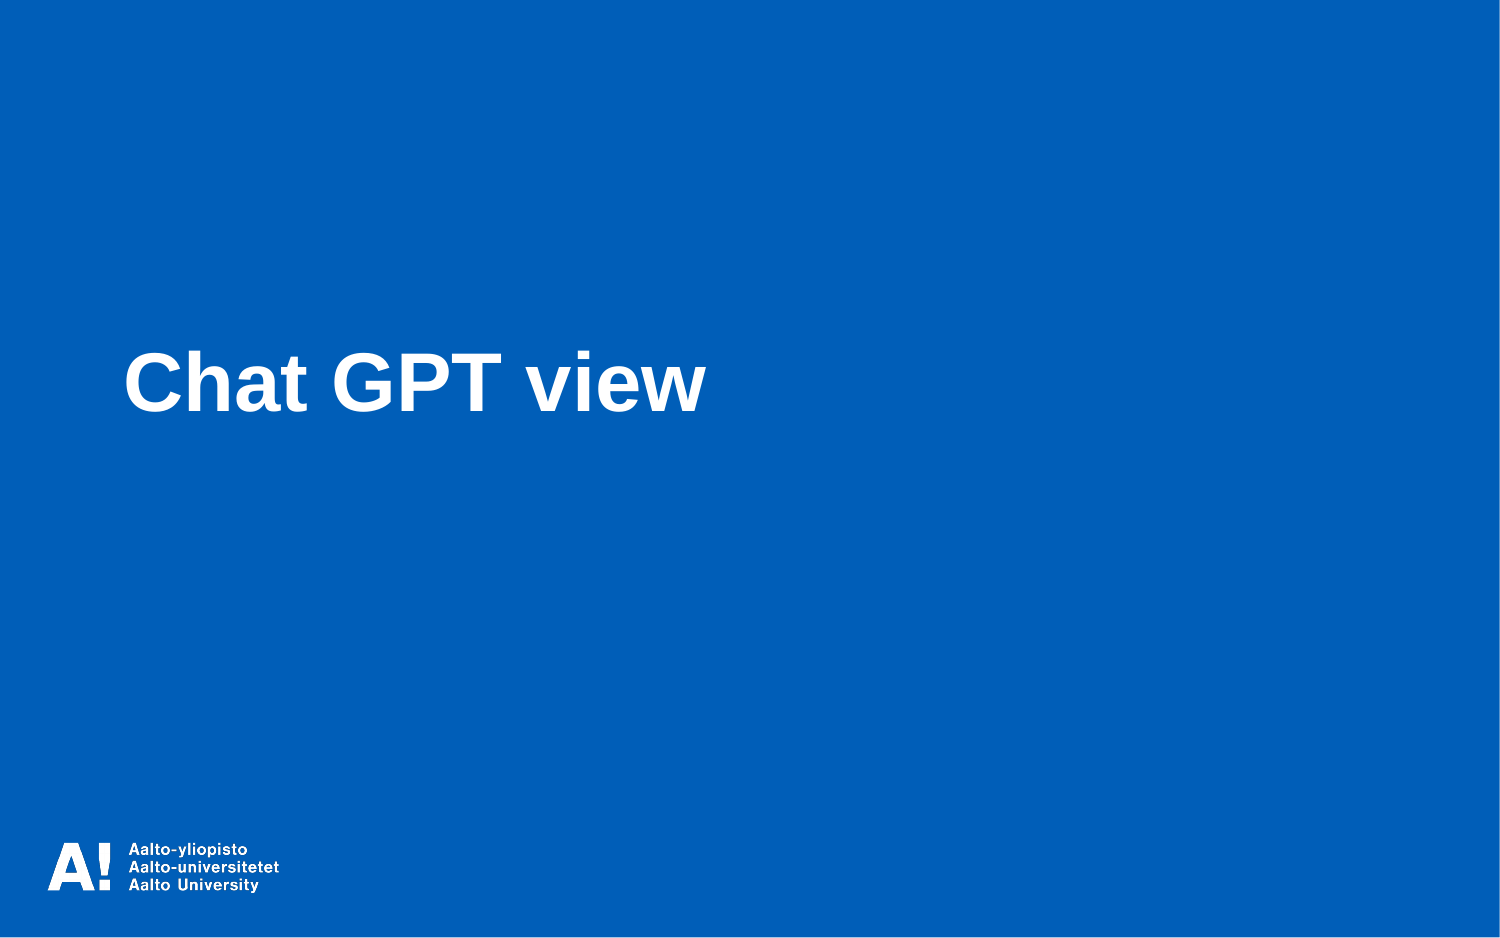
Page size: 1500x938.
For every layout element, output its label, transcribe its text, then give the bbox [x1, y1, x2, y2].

list Chat GPT view [123, 320, 1382, 568]
picture [0, 795, 326, 938]
